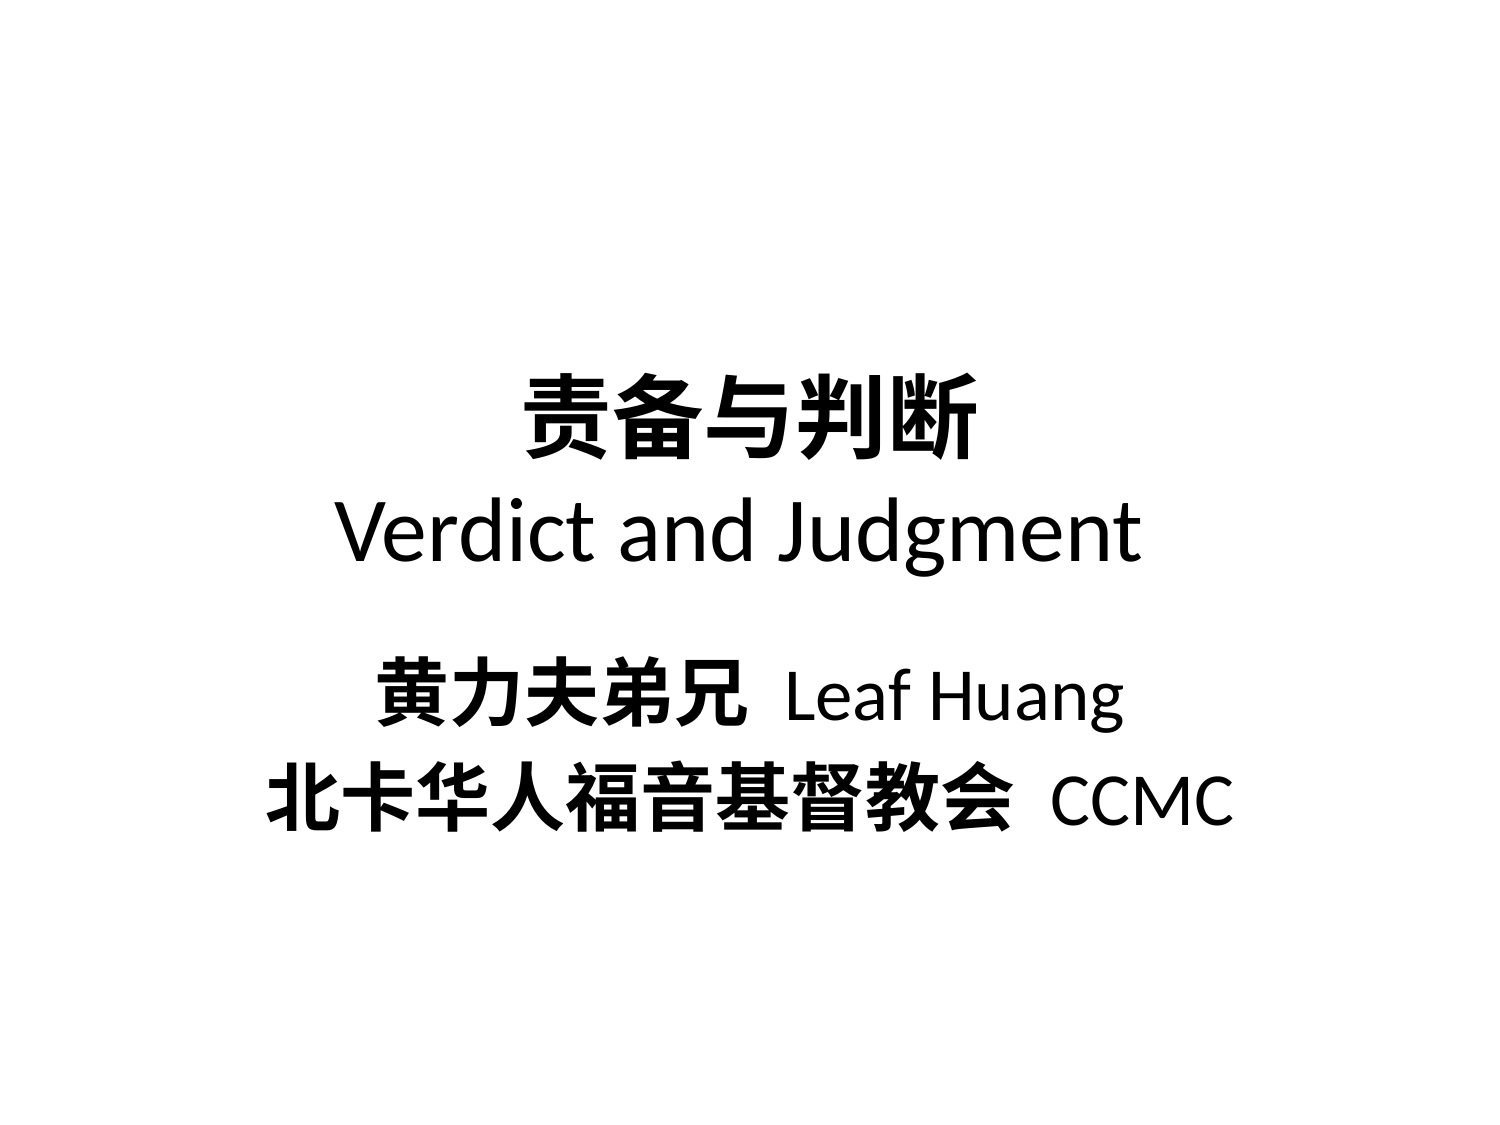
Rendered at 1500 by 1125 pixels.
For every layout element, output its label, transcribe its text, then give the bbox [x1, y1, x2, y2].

title 责备与判断 Verdict and Judgment [112, 349, 1388, 591]
subtitle 黄力夫弟兄 Leaf Huang 北卡华人福音基督教会 CCMC [225, 637, 1275, 925]
